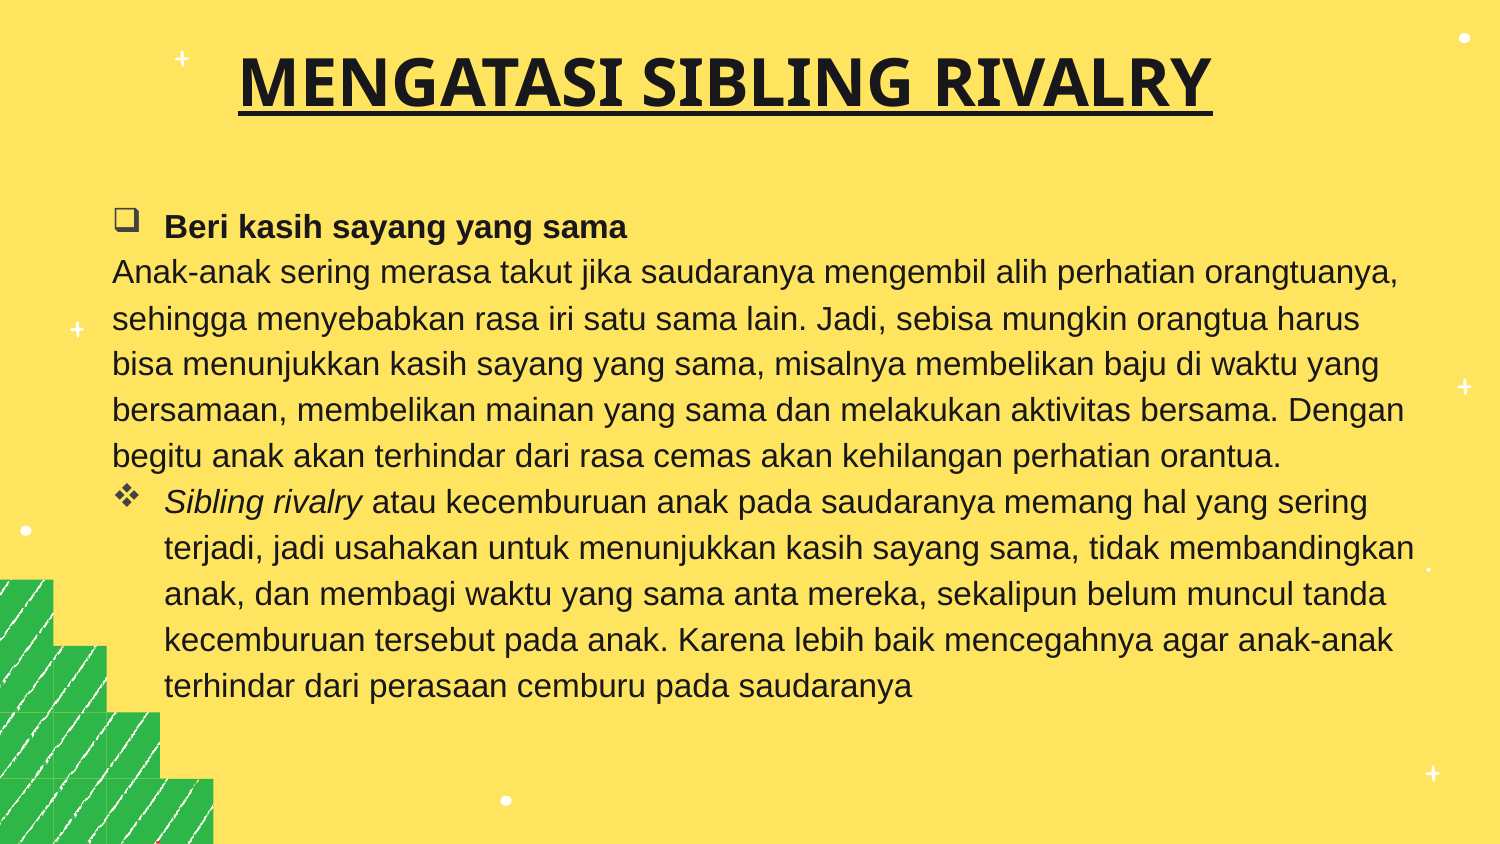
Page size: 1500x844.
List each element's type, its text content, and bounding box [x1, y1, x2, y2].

list Beri kasih sayang yang sama Anak-anak sering merasa takut jika saudaranya mengembil alih perhatian orangtuanya, sehingga menyebabkan rasa iri satu sama lain. Jadi, sebisa mungkin orangtua harus bisa menunjukkan kasih sayang yang sama, misalnya membelikan baju di waktu yang bersamaan, membelikan mainan yang sama dan melakukan aktivitas bersama. Dengan begitu anak akan terhindar dari rasa cemas akan kehilangan perhatian orantua. Sibling rivalry atau kecemburuan anak pada saudaranya memang hal yang sering terjadi, jadi usahakan untuk menunjukkan kasih sayang sama, tidak membandingkan anak, dan membagi waktu yang sama anta mereka, sekalipun belum muncul tanda kecemburuan tersebut pada anak. Karena lebih baik mencegahnya agar anak-anak terhindar dari perasaan cemburu pada saudaranya [74, 183, 1443, 390]
title MENGATASI SIBLING RIVALRY [158, 0, 1293, 160]
